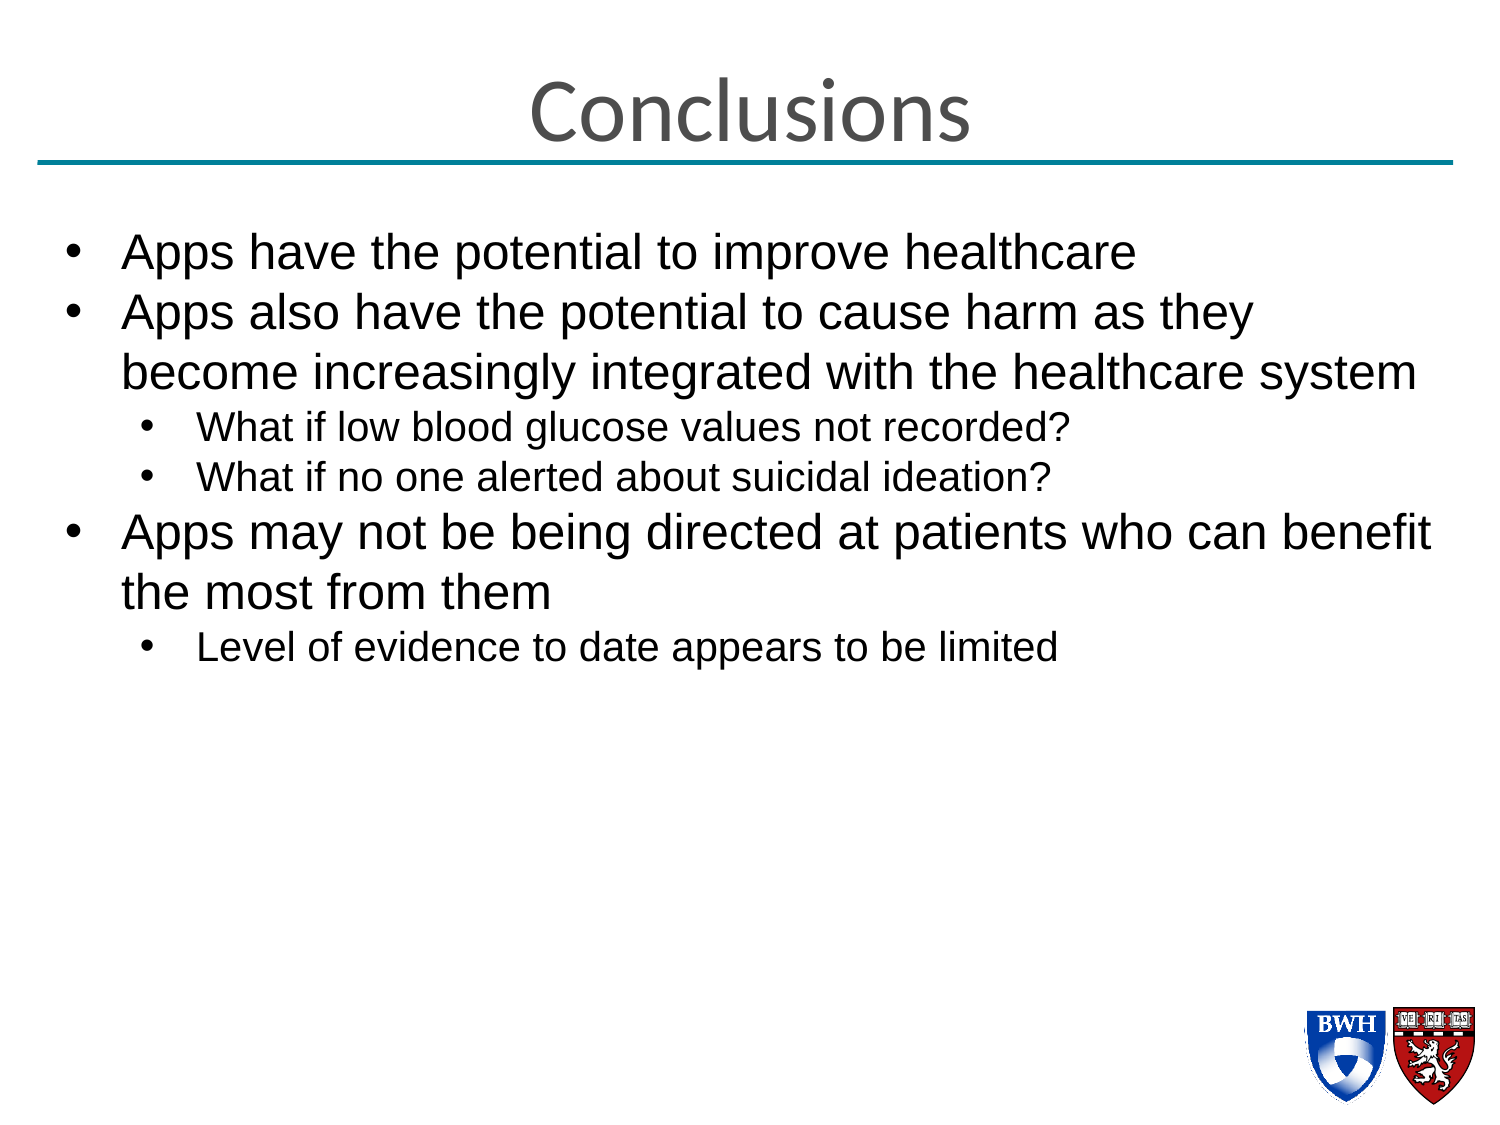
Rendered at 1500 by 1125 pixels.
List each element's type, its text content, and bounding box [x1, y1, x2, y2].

text_box Conclusions [49, 42, 1454, 168]
text_box [41, 168, 1416, 844]
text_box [1303, 1007, 1475, 1106]
text_box Apps have the potential to improve healthcare Apps also have the potential to cause harm as they become increasingly integrated with the healthcare system What if low blood glucose values not recorded? What if no one alerted about suicidal ideation? Apps may not be being directed at patients who can benefit the most from them Level of evidence to date appears to be limited [49, 212, 1454, 1013]
